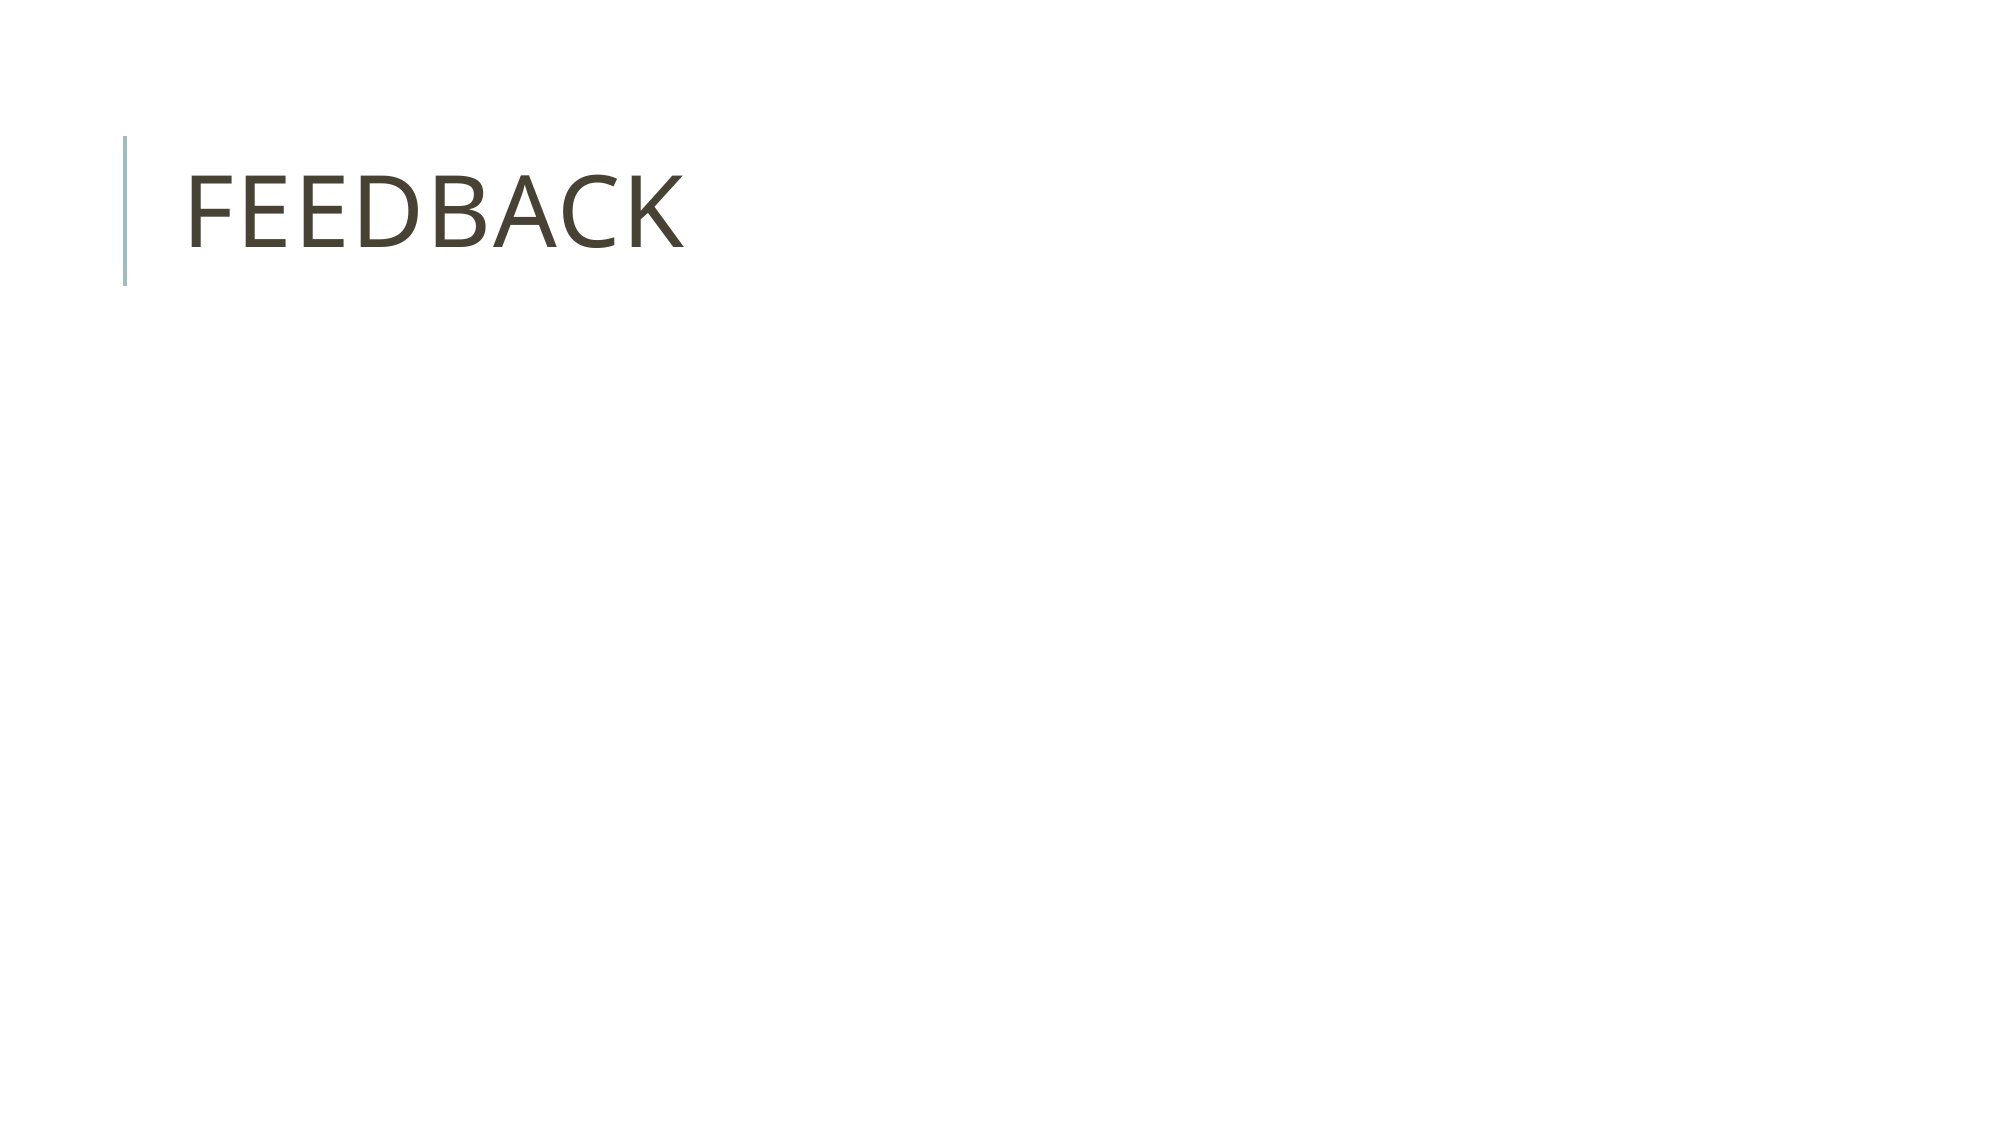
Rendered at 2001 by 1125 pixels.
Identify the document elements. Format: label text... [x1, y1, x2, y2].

title feedback [168, 96, 1783, 342]
